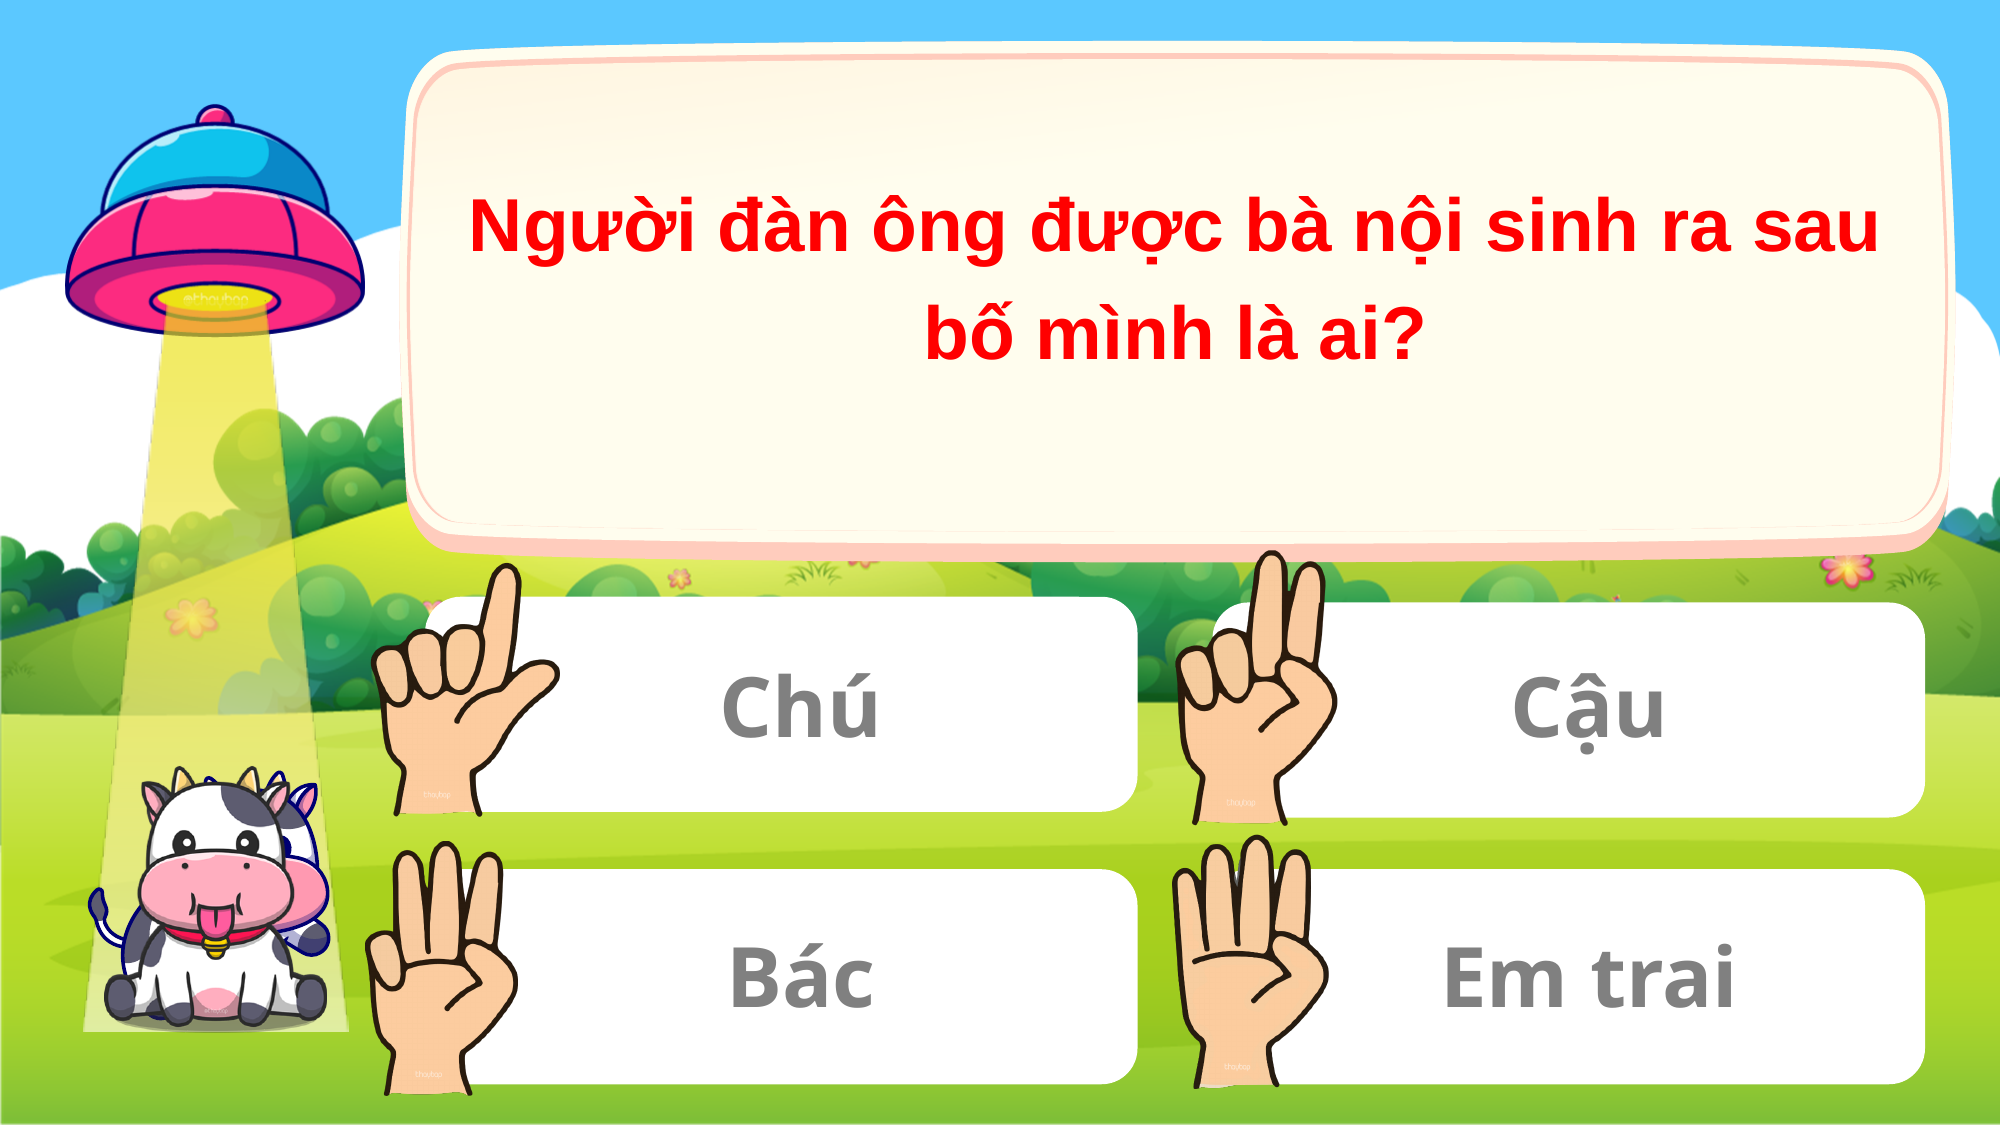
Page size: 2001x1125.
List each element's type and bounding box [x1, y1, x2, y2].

text_box [1172, 834, 1925, 1089]
text_box [365, 841, 1138, 1096]
text_box [1175, 550, 1925, 826]
text_box [370, 562, 1138, 817]
picture [0, 0, 2000, 1125]
text_box [399, 40, 1956, 563]
